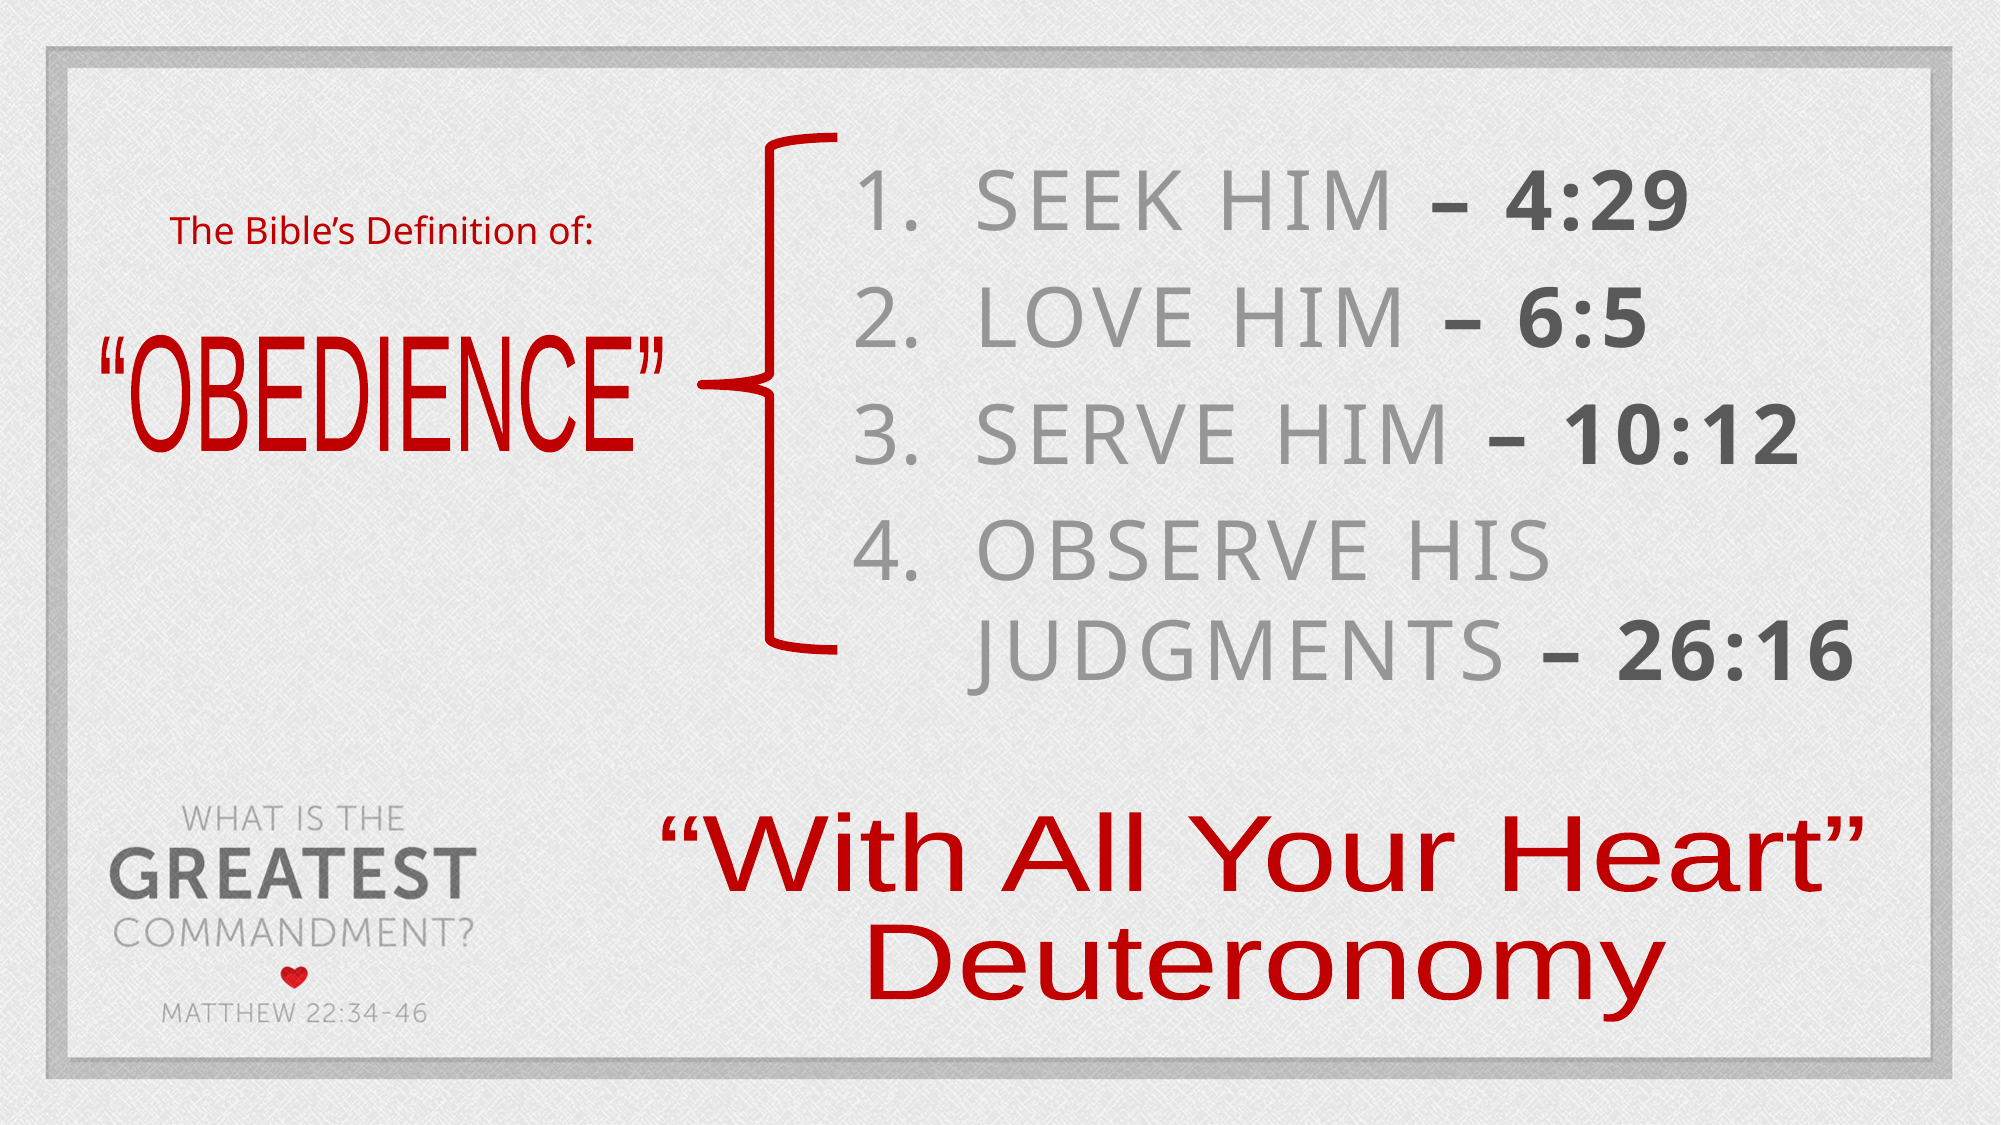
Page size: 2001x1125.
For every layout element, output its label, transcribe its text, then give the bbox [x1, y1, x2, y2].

text_box [700, 136, 838, 651]
text_box The Bible’s Definition of: [154, 199, 610, 260]
picture [0, 0, 2001, 1125]
list SEEK HIM – 4:29 LOVE HIM – 6:5 SERVE HIM – 10:12 OBSERVE HIS JUDGMENTS – 26:16 [837, 80, 1899, 765]
